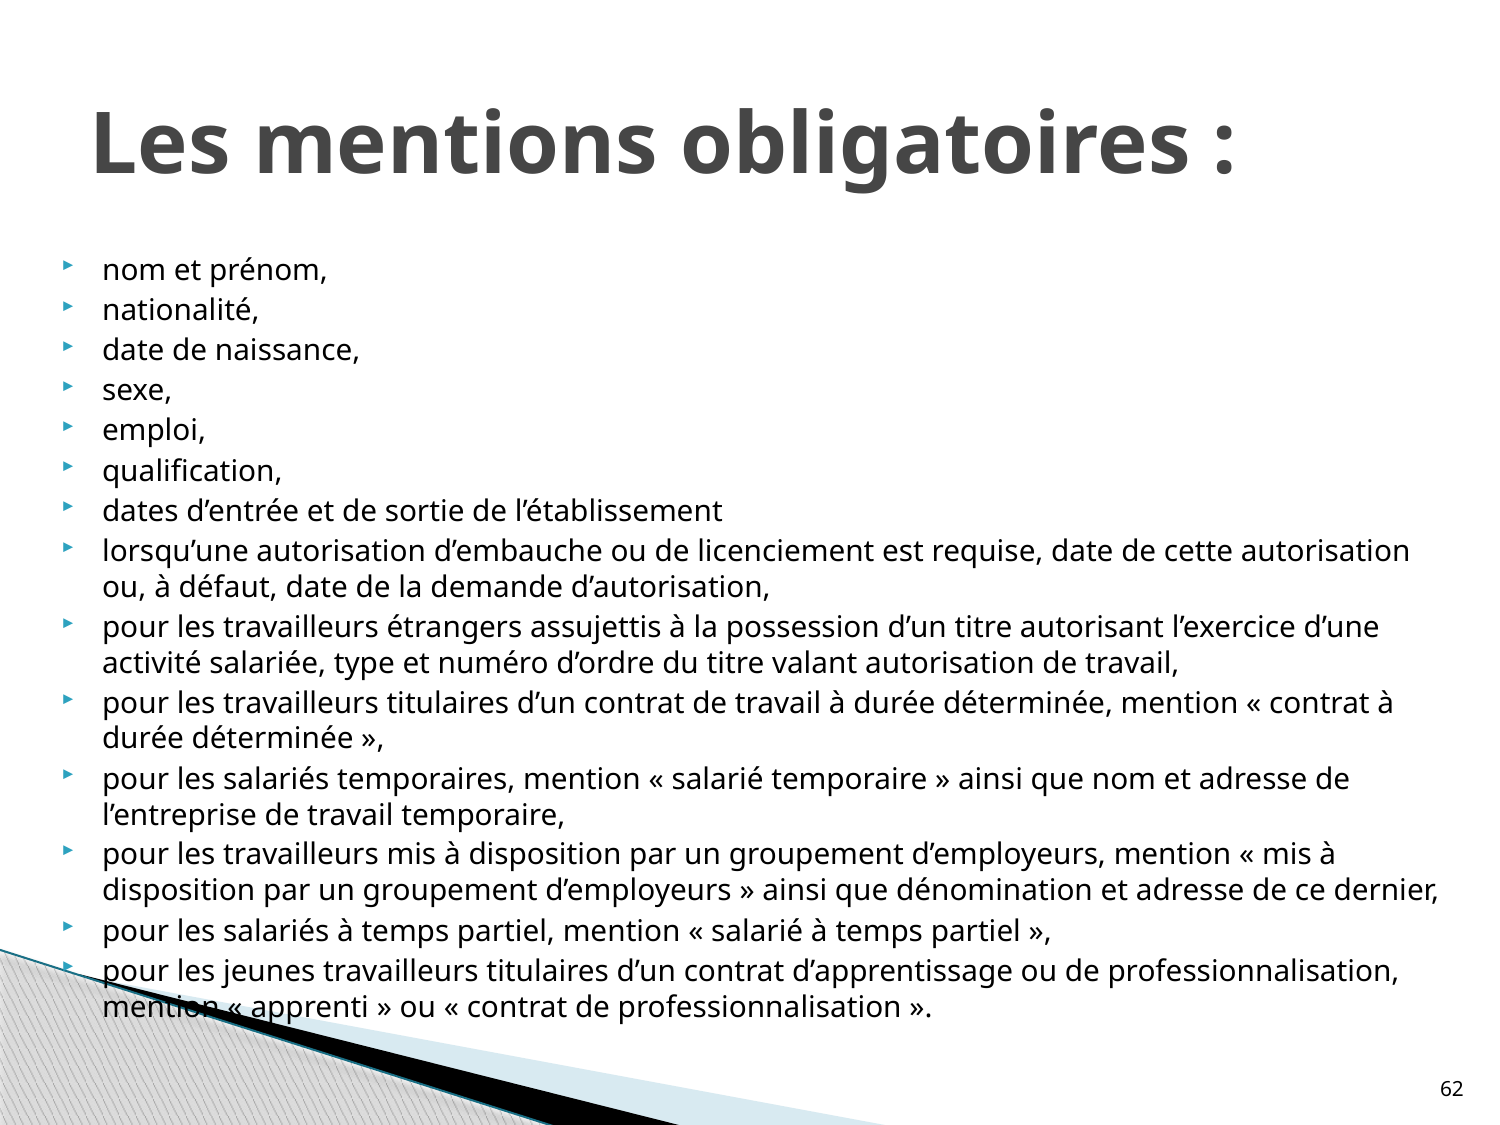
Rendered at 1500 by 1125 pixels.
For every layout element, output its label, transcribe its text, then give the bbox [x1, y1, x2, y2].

list nom et prénom, nationalité, date de naissance, sexe, emploi, qualification, dates d’entrée et de sortie de l’établissement lorsqu’une autorisation d’embauche ou de licenciement est requise, date de cette autorisation ou, à défaut, date de la demande d’autorisation, pour les travailleurs étrangers assujettis à la possession d’un titre autorisant l’exercice d’une activité salariée, type et numéro d’ordre du titre valant autorisation de travail, pour les travailleurs titulaires d’un contrat de travail à durée déterminée, mention « contrat à durée déterminée », pour les salariés temporaires, mention « salarié temporaire » ainsi que nom et adresse de l’entreprise de travail temporaire, pour les travailleurs mis à disposition par un groupement d’employeurs, mention « mis à disposition par un groupement d’employeurs » ainsi que dénomination et adresse de ce dernier, pour les salariés à temps partiel, mention « salarié à temps partiel », pour les jeunes travailleurs titulaires d’un contrat d’apprentissage ou de professionnalisation, mention « apprenti » ou « contrat de professionnalisation ». [29, 243, 1459, 1071]
title Les mentions obligatoires : [75, 45, 1425, 233]
slide_number 62 [1418, 1051, 1479, 1112]
